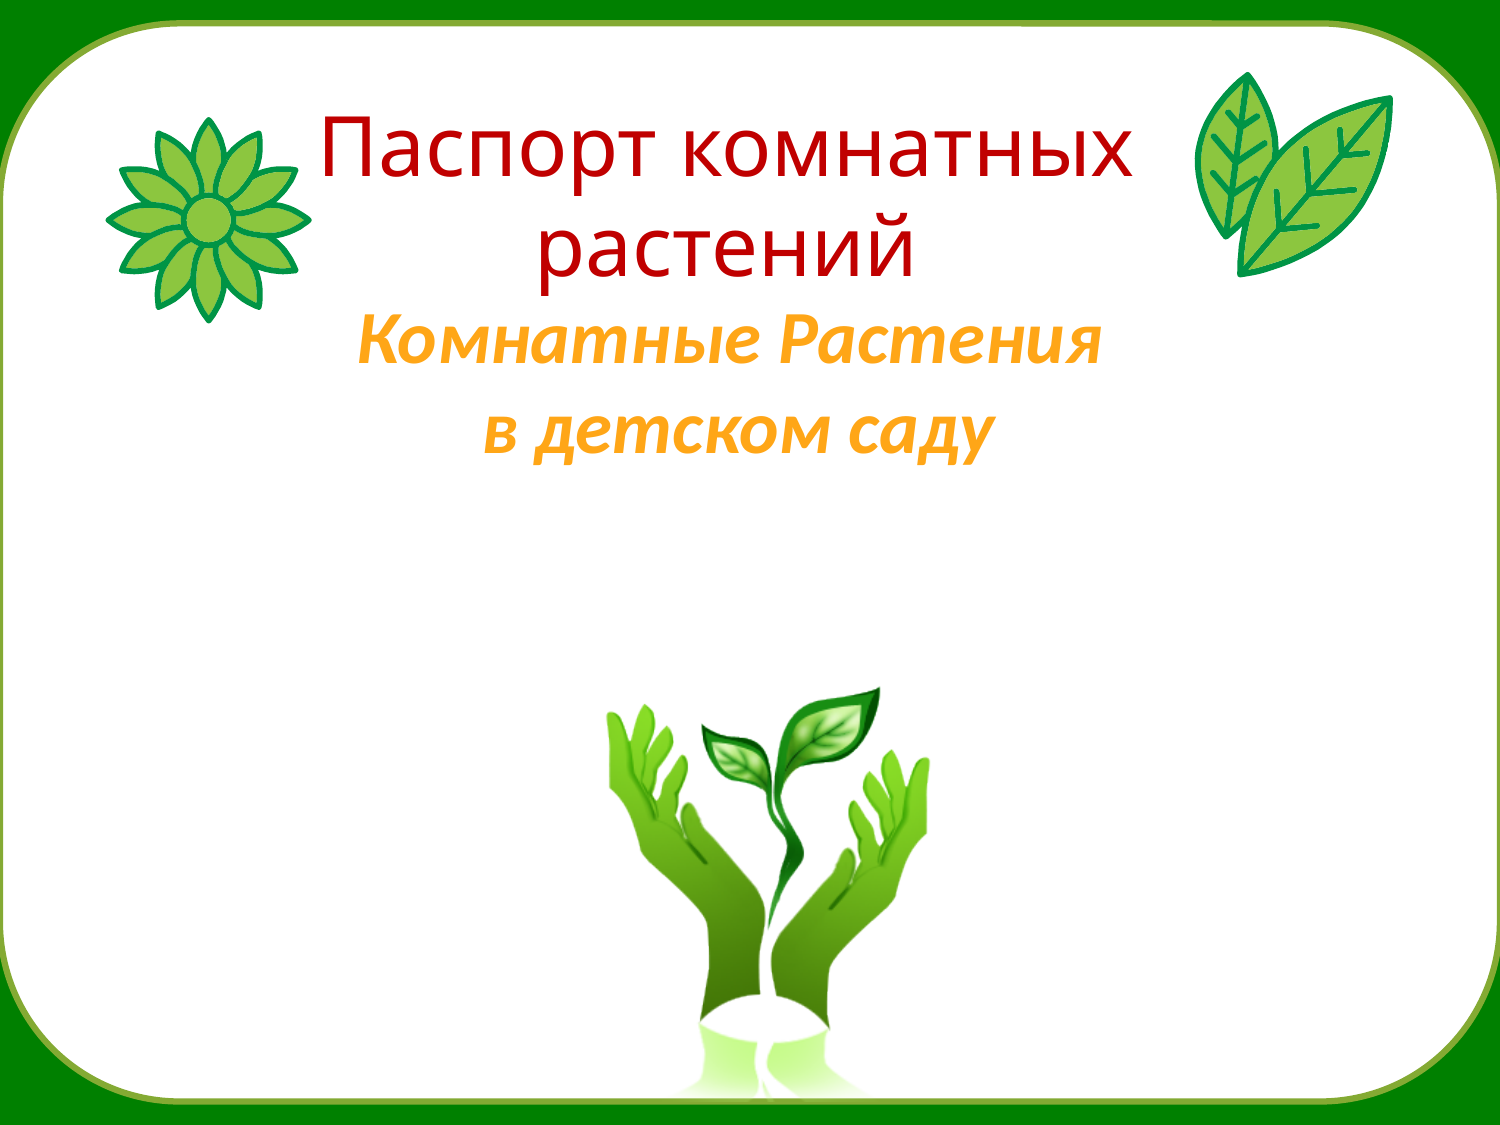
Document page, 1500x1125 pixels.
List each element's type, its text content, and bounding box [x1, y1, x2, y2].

text_box [0, 21, 1500, 1104]
title Паспорт комнатных растений [318, 128, 1185, 259]
picture [562, 679, 985, 1102]
picture [105, 116, 312, 324]
text_box Комнатные Растения в детском саду [304, 281, 1172, 476]
picture [1190, 75, 1380, 285]
